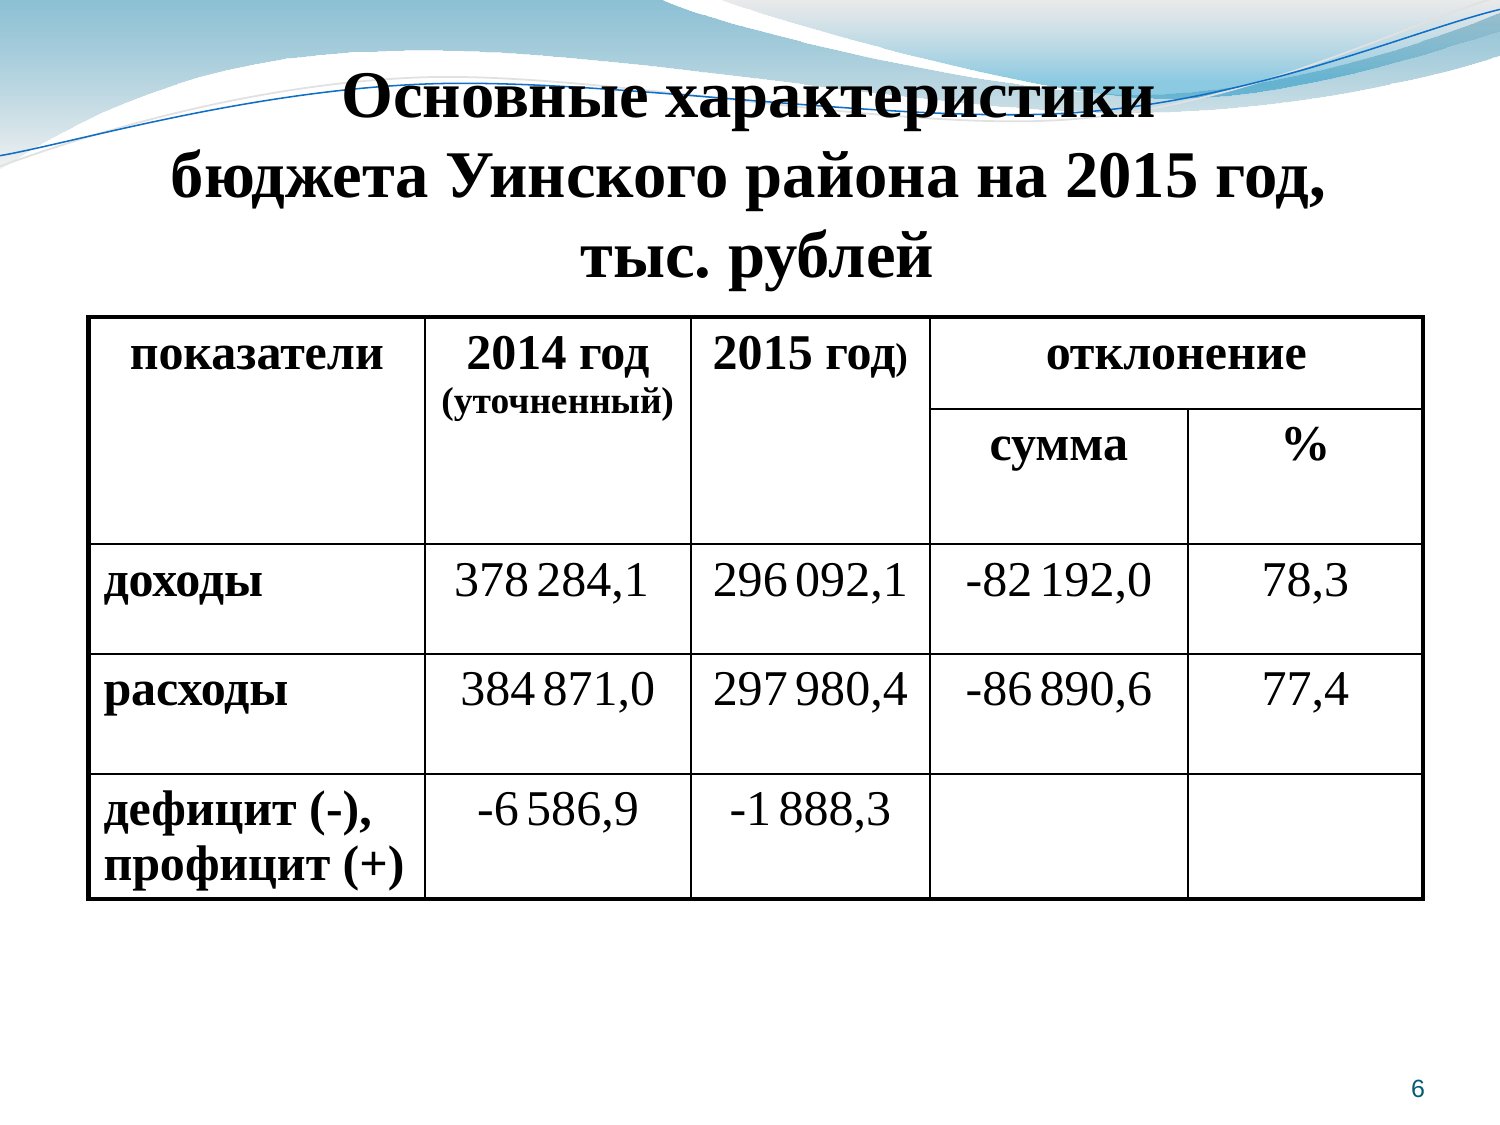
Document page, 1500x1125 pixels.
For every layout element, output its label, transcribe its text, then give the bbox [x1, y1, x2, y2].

table_header показатели [91, 319, 424, 543]
table_cell доходы [91, 545, 424, 653]
table_header 2015 год) [692, 319, 929, 543]
table_cell -86 890,6 [931, 655, 1187, 773]
table_cell расходы [91, 655, 424, 773]
table_header 2014 год (уточненный) [426, 319, 690, 543]
table_cell % [1189, 410, 1421, 543]
table_cell 78,3 [1189, 545, 1421, 653]
table_cell 378 284,1 [426, 545, 690, 653]
slide_number 6 [1299, 1042, 1425, 1103]
table_cell 297 980,4 [692, 655, 929, 773]
table_cell -1 888,3 [692, 775, 929, 897]
table_cell 77,4 [1189, 655, 1421, 773]
title Основные характеристики бюджета Уинского района на 2015 год, тыс. рублей [88, 42, 1428, 292]
table_cell 384 871,0 [426, 655, 690, 773]
table_cell дефицит (-), профицит (+) [91, 775, 424, 897]
table_cell -82 192,0 [931, 545, 1187, 653]
table_header отклонение [931, 319, 1421, 408]
table_cell -6 586,9 [426, 775, 690, 897]
table_cell [1189, 775, 1421, 897]
table_cell [931, 775, 1187, 897]
table_cell 296 092,1 [692, 545, 929, 653]
table_cell сумма [931, 410, 1187, 543]
